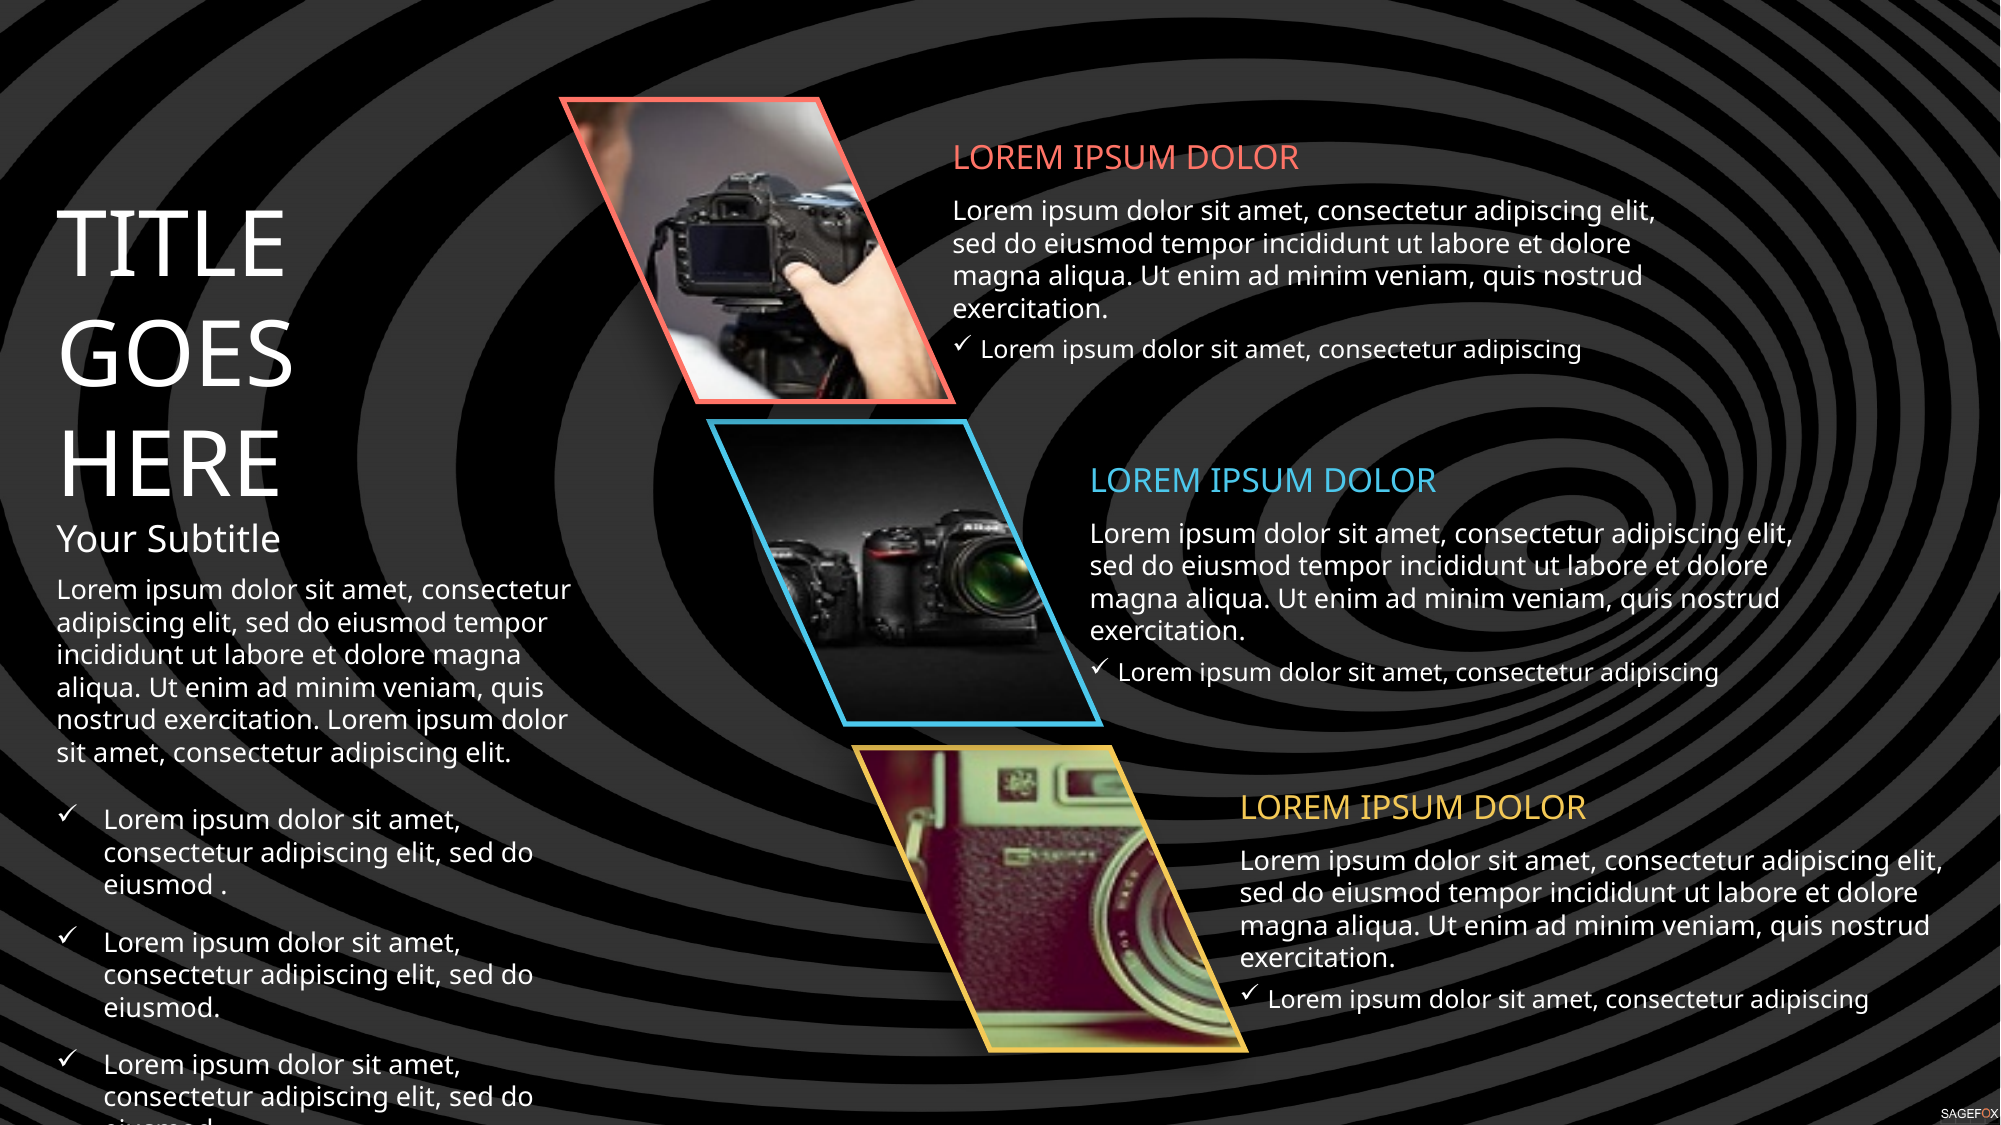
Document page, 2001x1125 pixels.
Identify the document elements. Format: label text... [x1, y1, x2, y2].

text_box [709, 420, 938, 430]
text_box [715, 420, 1102, 725]
picture [0, 0, 2001, 1125]
text_box LOREM IPSUM DOLOR Lorem ipsum dolor sit amet, consectetur adipiscing elit, sed do eiusmod tempor incididunt ut labore et dolore magna aliqua. Ut enim ad minim veniam, quis nostrud exercitation. Lorem ipsum dolor sit amet, consectetur adipiscing [1224, 778, 1988, 1021]
text_box [859, 746, 1247, 1051]
text_box LOREM IPSUM DOLOR Lorem ipsum dolor sit amet, consectetur adipiscing elit, sed do eiusmod tempor incididunt ut labore et dolore magna aliqua. Ut enim ad minim veniam, quis nostrud exercitation. Lorem ipsum dolor sit amet, consectetur adipiscing [937, 128, 1700, 371]
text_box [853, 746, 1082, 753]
text_box LOREM IPSUM DOLOR Lorem ipsum dolor sit amet, consectetur adipiscing elit, sed do eiusmod tempor incididunt ut labore et dolore magna aliqua. Ut enim ad minim veniam, quis nostrud exercitation. Lorem ipsum dolor sit amet, consectetur adipiscing [1074, 451, 1838, 694]
text_box Lorem ipsum dolor sit amet, consectetur adipiscing elit, sed do eiusmod tempor incididunt ut labore et dolore magna aliqua. Ut enim ad minim veniam, quis nostrud exercitation. Lorem ipsum dolor sit amet, consectetur adipiscing elit. Lorem ipsum dolor sit amet, consectetur adipiscing elit, sed do eiusmod . Lorem ipsum dolor sit amet, consectetur adipiscing elit, sed do eiusmod. Lorem ipsum dolor sit amet, consectetur adipiscing elit, sed do eiusmod. [41, 565, 588, 1125]
text_box TITLE GOES HERE Your Subtitle [41, 177, 557, 565]
text_box [560, 98, 955, 403]
